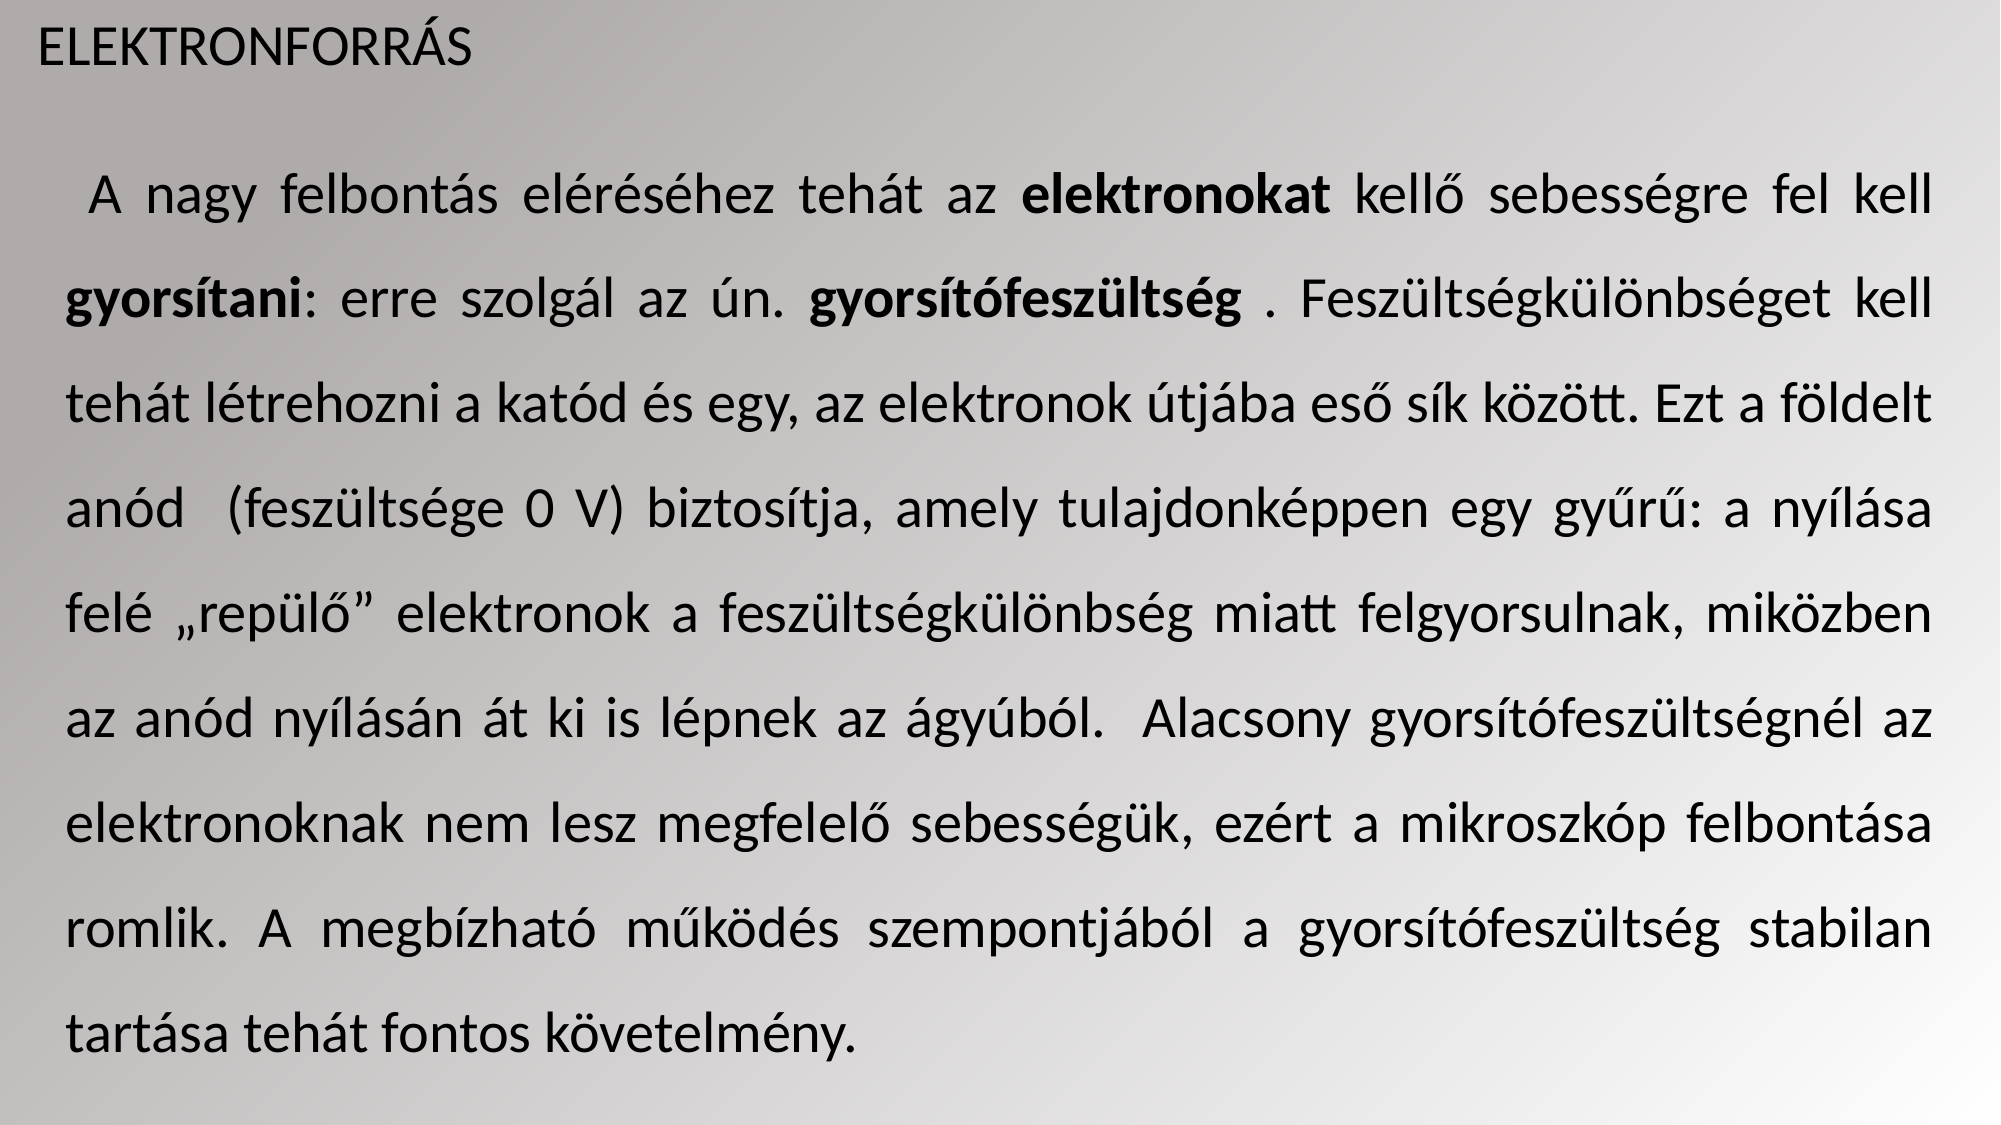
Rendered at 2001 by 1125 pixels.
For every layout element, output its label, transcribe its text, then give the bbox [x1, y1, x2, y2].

text_box A nagy felbontás eléréséhez tehát az elektronokat kellő sebességre fel kell gyorsítani: erre szolgál az ún. gyorsítófeszültség . Feszültségkülönbséget kell tehát létrehozni a katód és egy, az elektronok útjába eső sík között. Ezt a földelt anód (feszültsége 0 V) biztosítja, amely tulajdonképpen egy gyűrű: a nyílása felé „repülő” elektronok a feszültségkülönbség miatt felgyorsulnak, miközben az anód nyílásán át ki is lépnek az ágyúból. Alacsony gyorsítófeszültségnél az elektronoknak nem lesz megfelelő sebességük, ezért a mikroszkóp felbontása romlik. A megbízható működés szempontjából a gyorsítófeszültség stabilan tartása tehát fontos követelmény. [51, 112, 1949, 1072]
text_box ELEKTRONFORRÁS [22, 0, 1000, 85]
